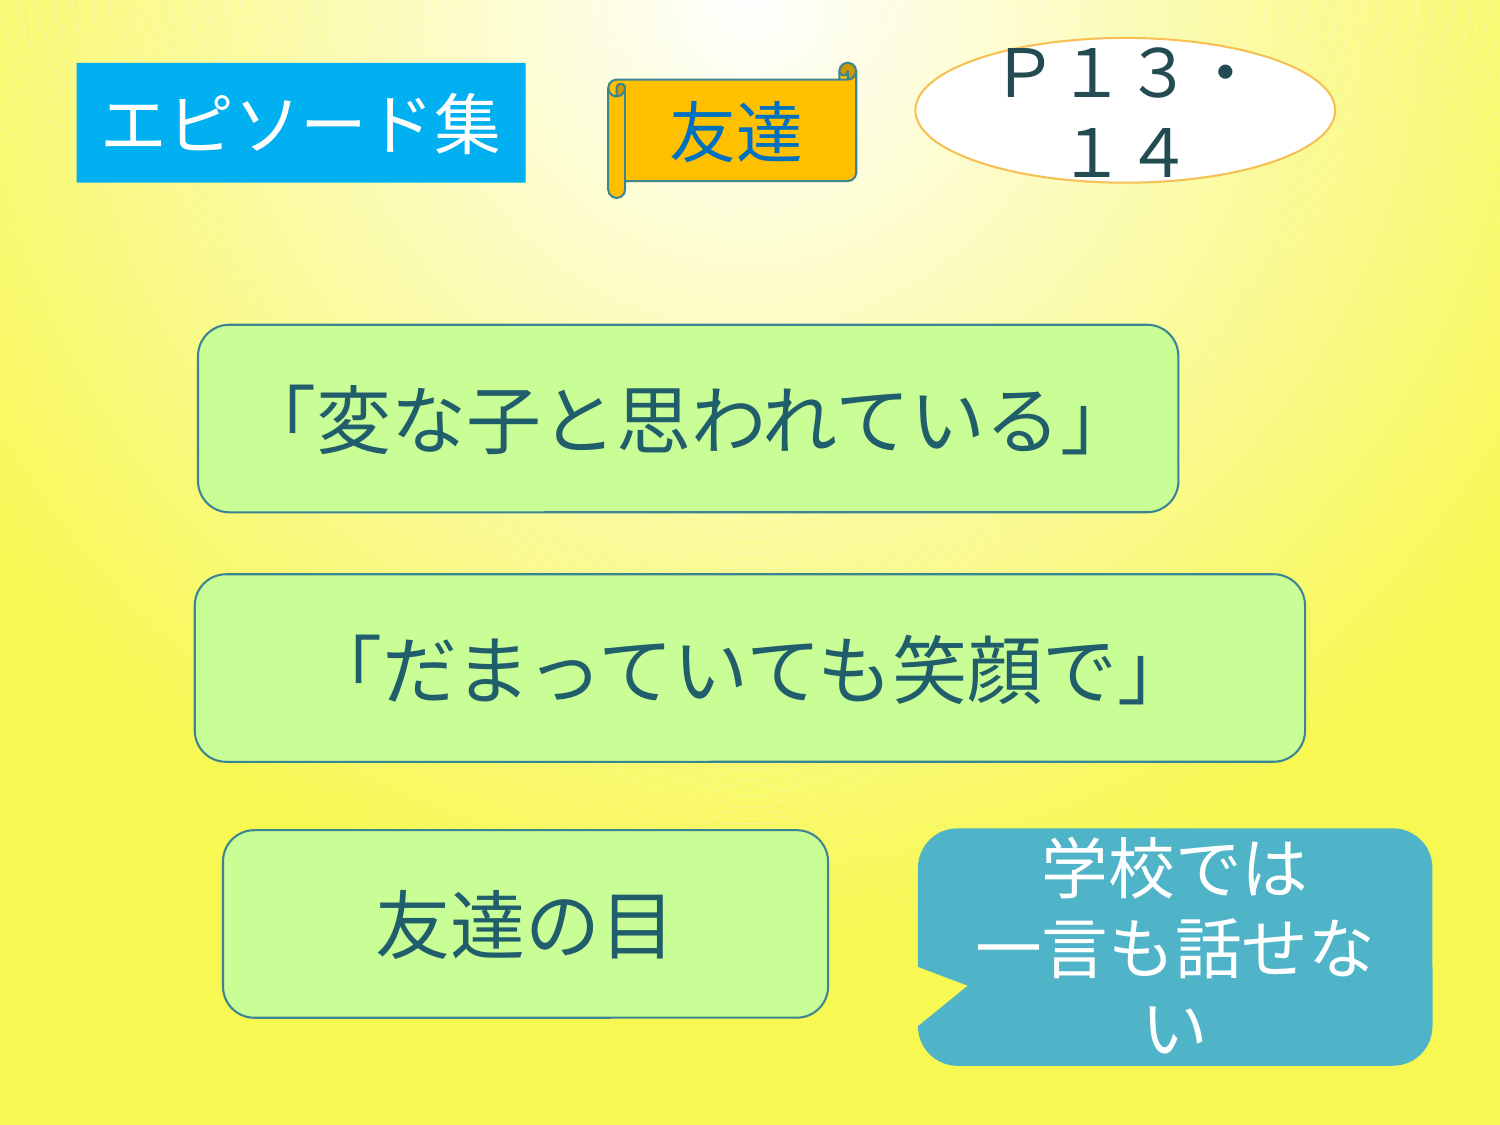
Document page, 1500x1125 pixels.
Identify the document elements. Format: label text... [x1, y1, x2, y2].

text_box 友達 [607, 61, 858, 200]
text_box 友達の目 [221, 829, 830, 1019]
text_box Ｐ１３・１４ [914, 36, 1337, 184]
text_box 「変な子と思われている」 [196, 323, 1180, 514]
text_box 「だまっていても笑顔で」 [193, 573, 1307, 763]
text_box エピソード集 [76, 62, 527, 184]
text_box 学校では 一言も話せない [916, 827, 1434, 1067]
